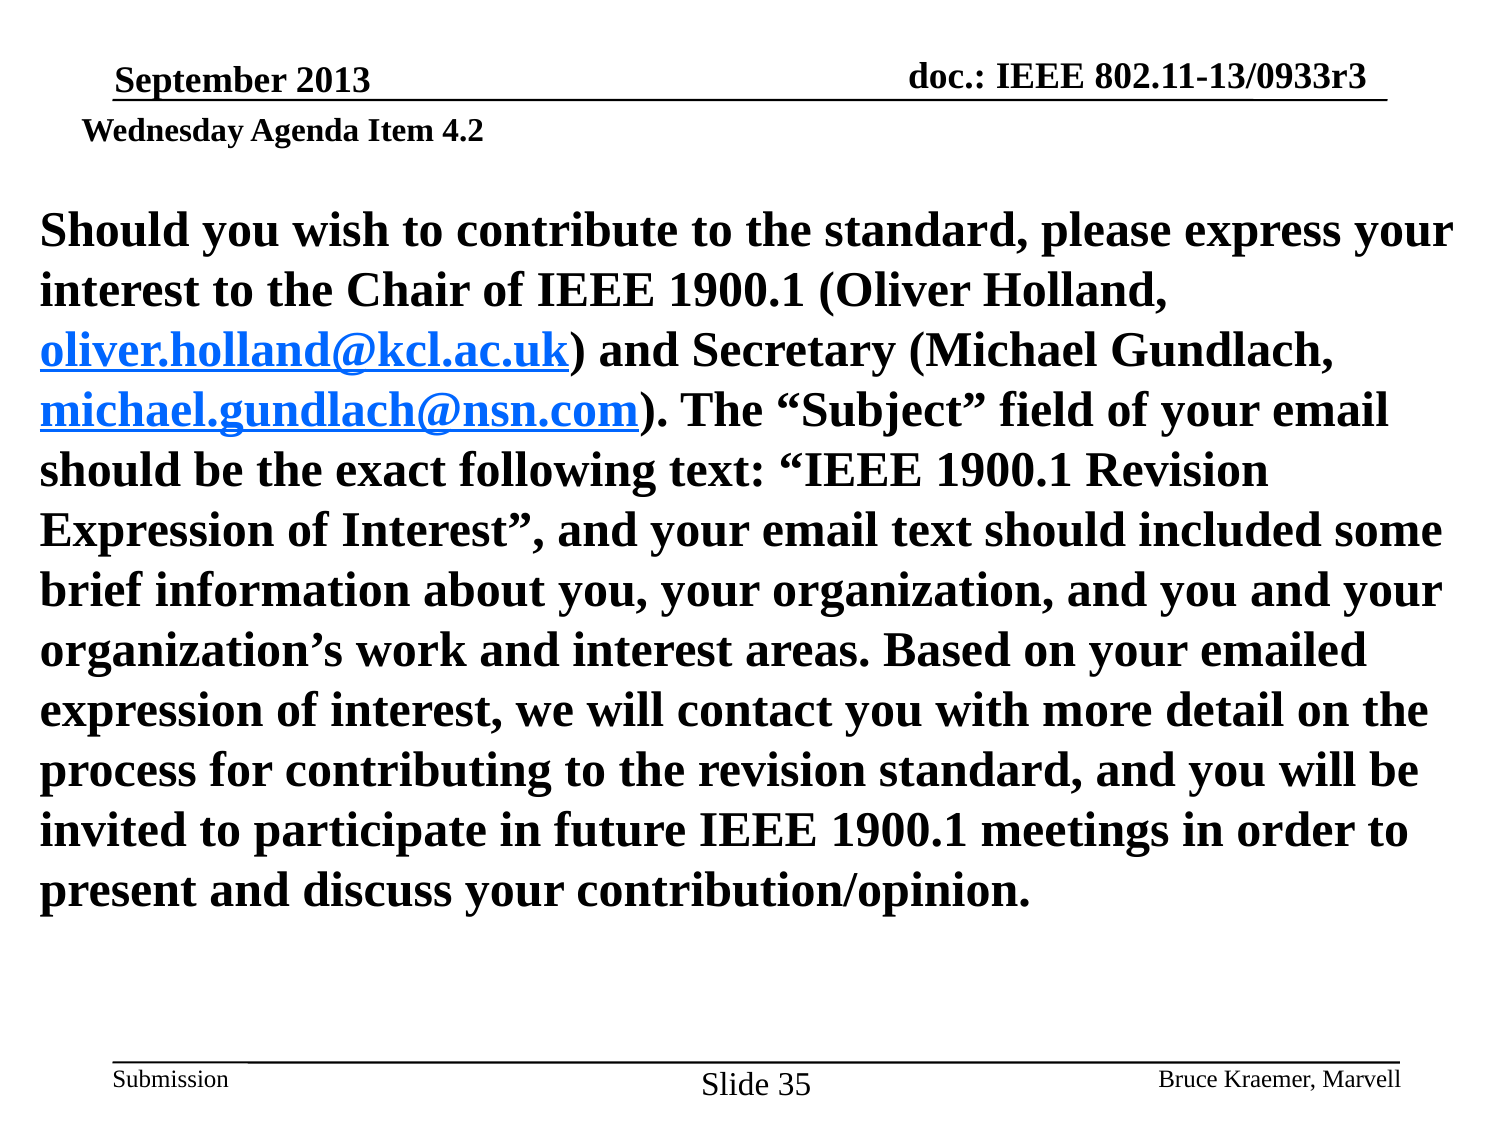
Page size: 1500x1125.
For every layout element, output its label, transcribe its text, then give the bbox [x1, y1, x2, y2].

text_box Wednesday Agenda Item 4.2 [66, 101, 500, 156]
slide_number Slide 35 [697, 1062, 815, 1103]
footer Bruce Kraemer, Marvell [1079, 1062, 1402, 1093]
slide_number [114, 54, 374, 100]
text_box Should you wish to contribute to the standard, please express your interest to the Chair of IEEE 1900.1 (Oliver Holland, oliver.holland@kcl.ac.uk) and Secretary (Michael Gundlach, michael.gundlach@nsn.com). The “Subject” field of your email should be the exact following text: “IEEE 1900.1 Revision Expression of Interest”, and your email text should included some brief information about you, your organization, and you and your organization’s work and interest areas. Based on your emailed expression of interest, we will contact you with more detail on the process for contributing to the revision standard, and you will be invited to participate in future IEEE 1900.1 meetings in order to present and discuss your contribution/opinion. [24, 188, 1469, 1044]
